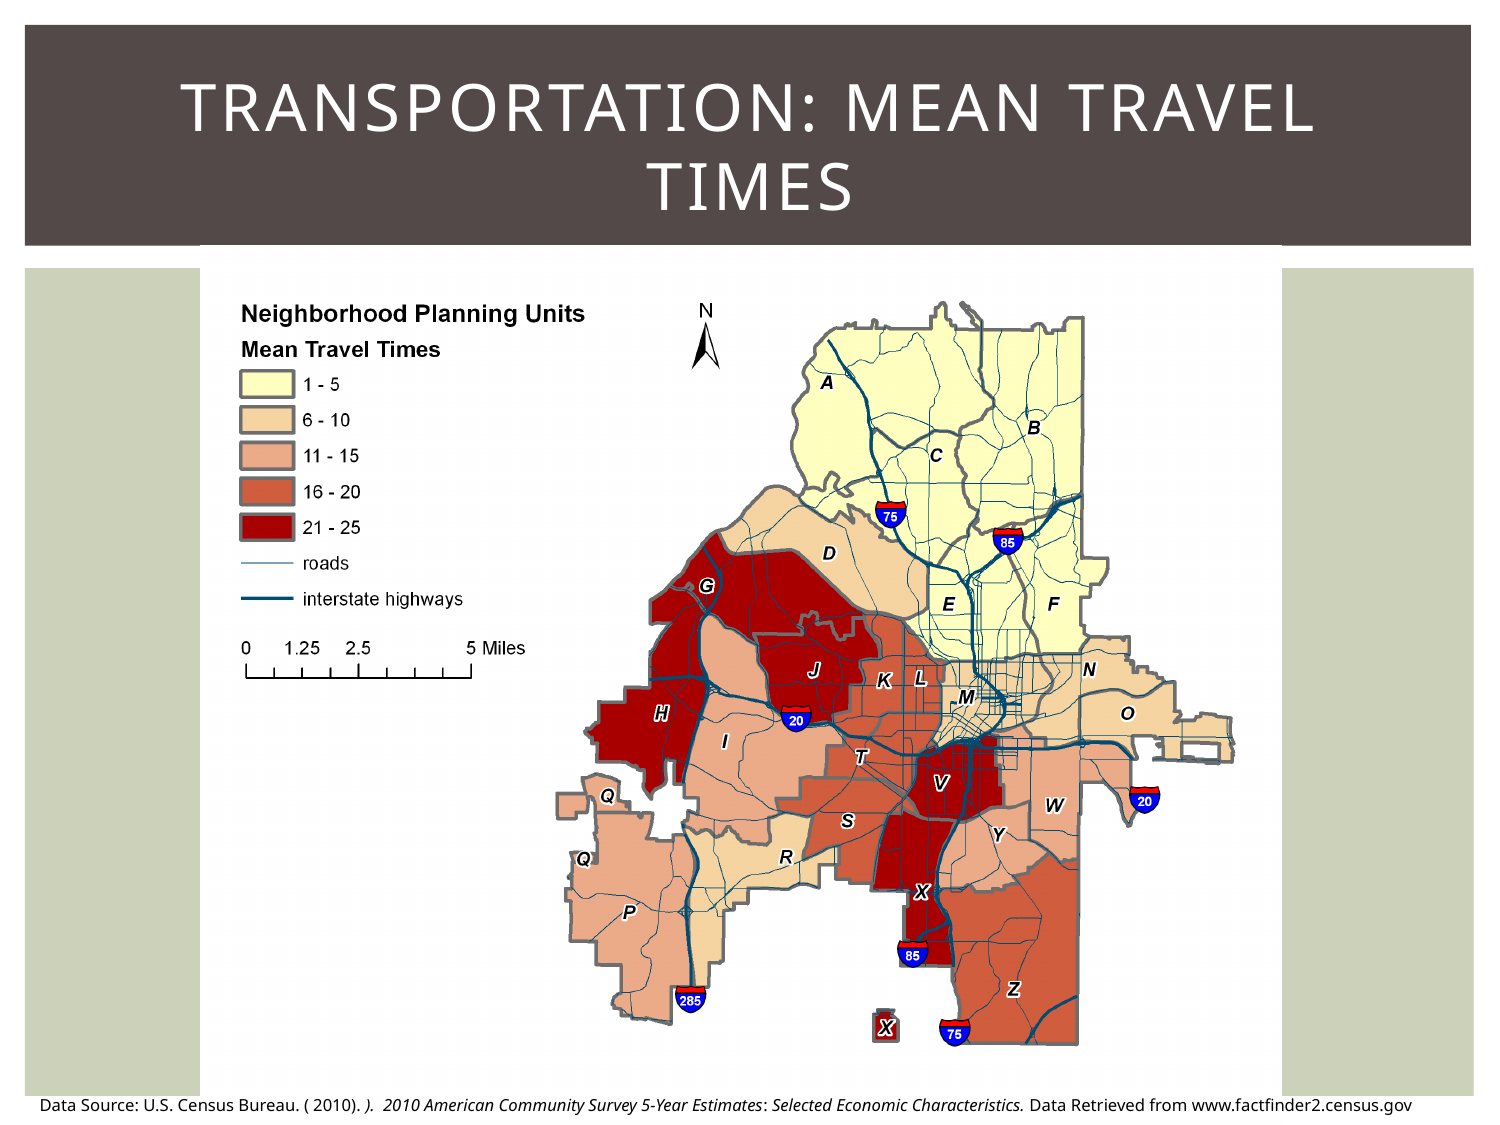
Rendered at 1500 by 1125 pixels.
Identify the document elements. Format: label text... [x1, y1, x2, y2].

text_box Data Source: U.S. Census Bureau. ( 2010). ). 2010 American Community Survey 5-Year Estimates: Selected Economic Characteristics. Data Retrieved from www.factfinder2.census.gov [1286, 1087, 1450, 1123]
picture [199, 245, 1283, 1125]
text_box Data Source: U.S. Census Bureau. ( 2010). ). 2010 American Community Survey 5-Year Estimates: Selected Economic Characteristics. Data Retrieved from www.factfinder2.census.gov [24, 1087, 194, 1123]
title TRANSPORTATION: Mean Travel Times [62, 58, 1438, 232]
